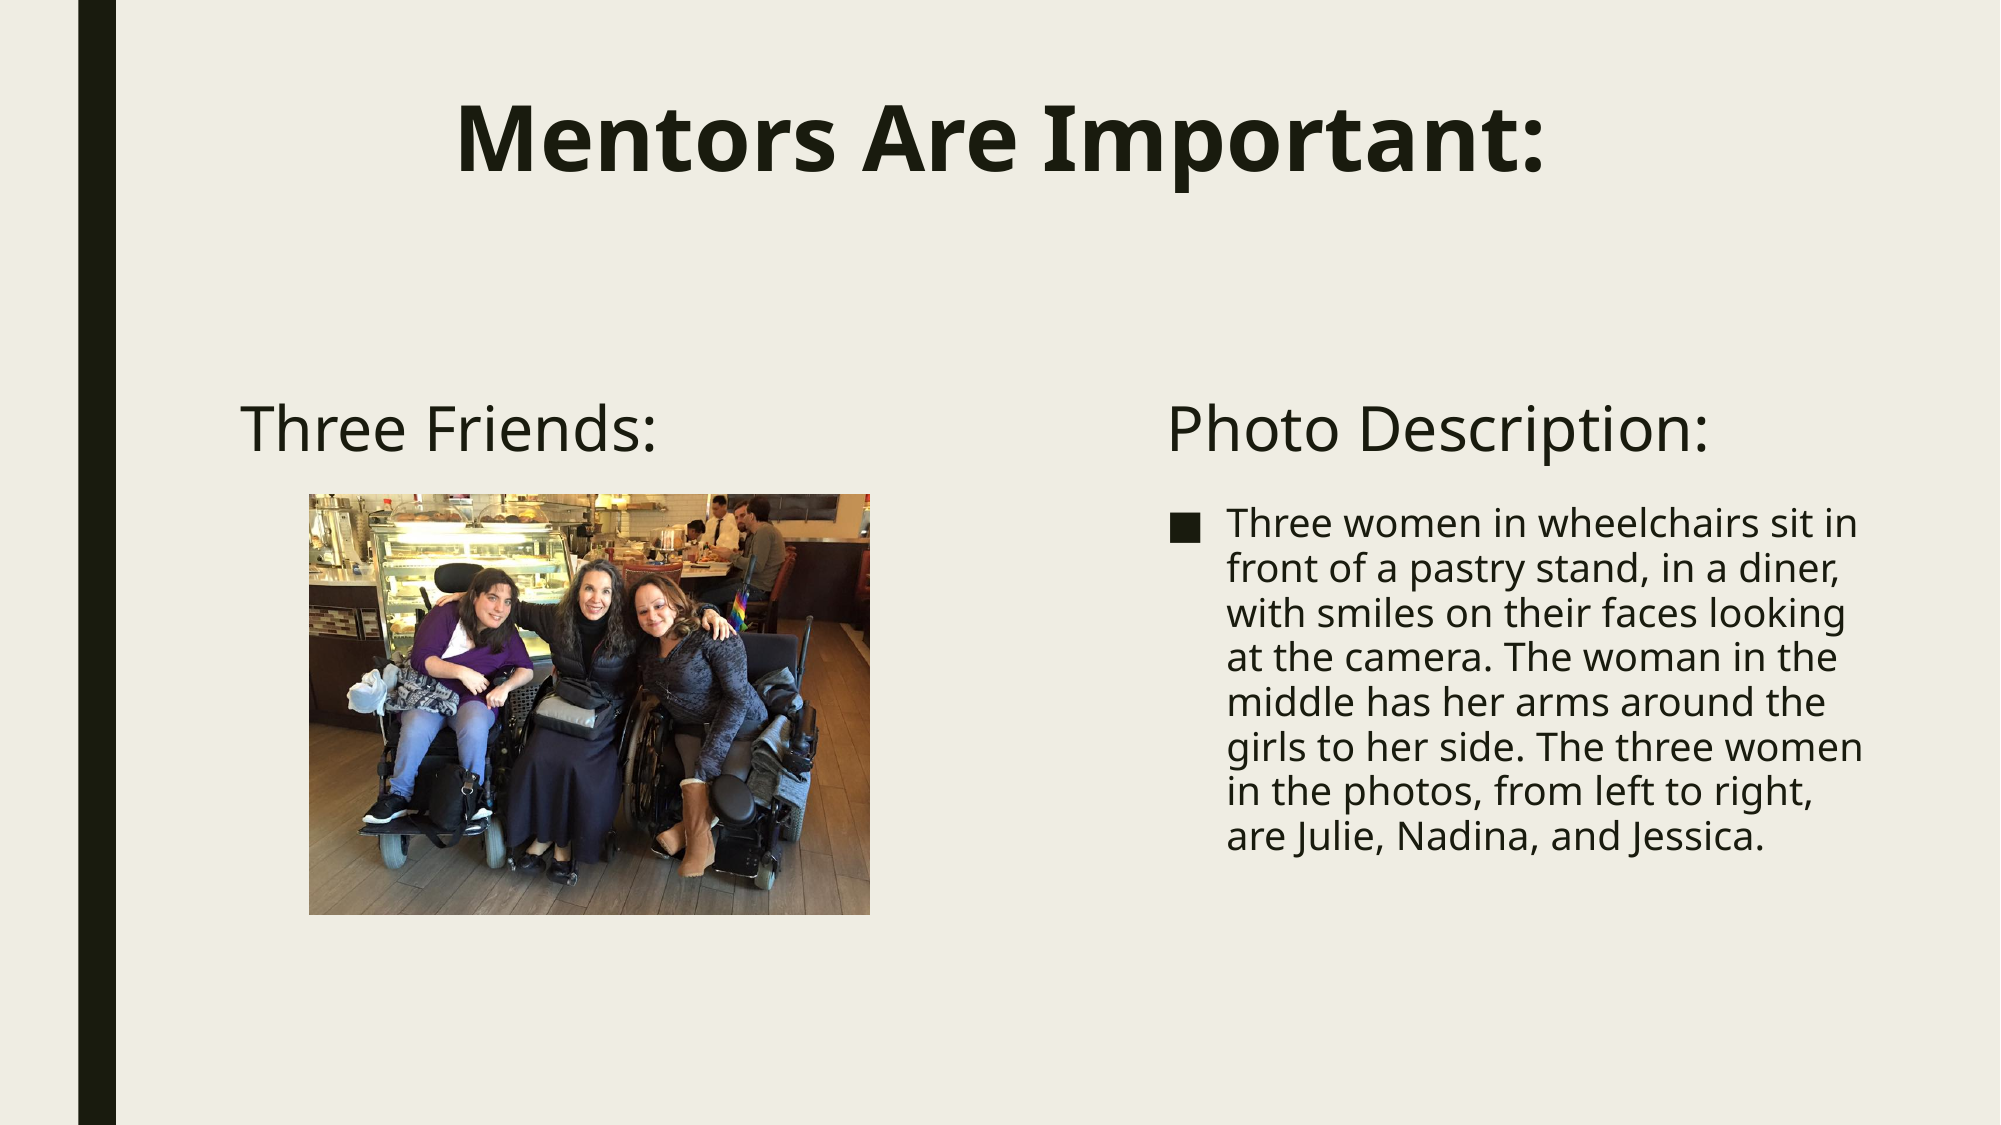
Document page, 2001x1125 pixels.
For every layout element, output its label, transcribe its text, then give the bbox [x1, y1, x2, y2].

list Three Friends: [225, 336, 954, 472]
list Three women in wheelchairs sit in front of a pastry stand, in a diner, with smiles on their faces looking at the camera. The woman in the middle has her arms around the girls to her side. The three women in the photos, from left to right, are Julie, Nadina, and Jessica. [1151, 494, 1881, 916]
title Mentors Are Important: [225, 85, 1800, 254]
list Photo Description: [1151, 336, 1742, 472]
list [309, 494, 870, 916]
